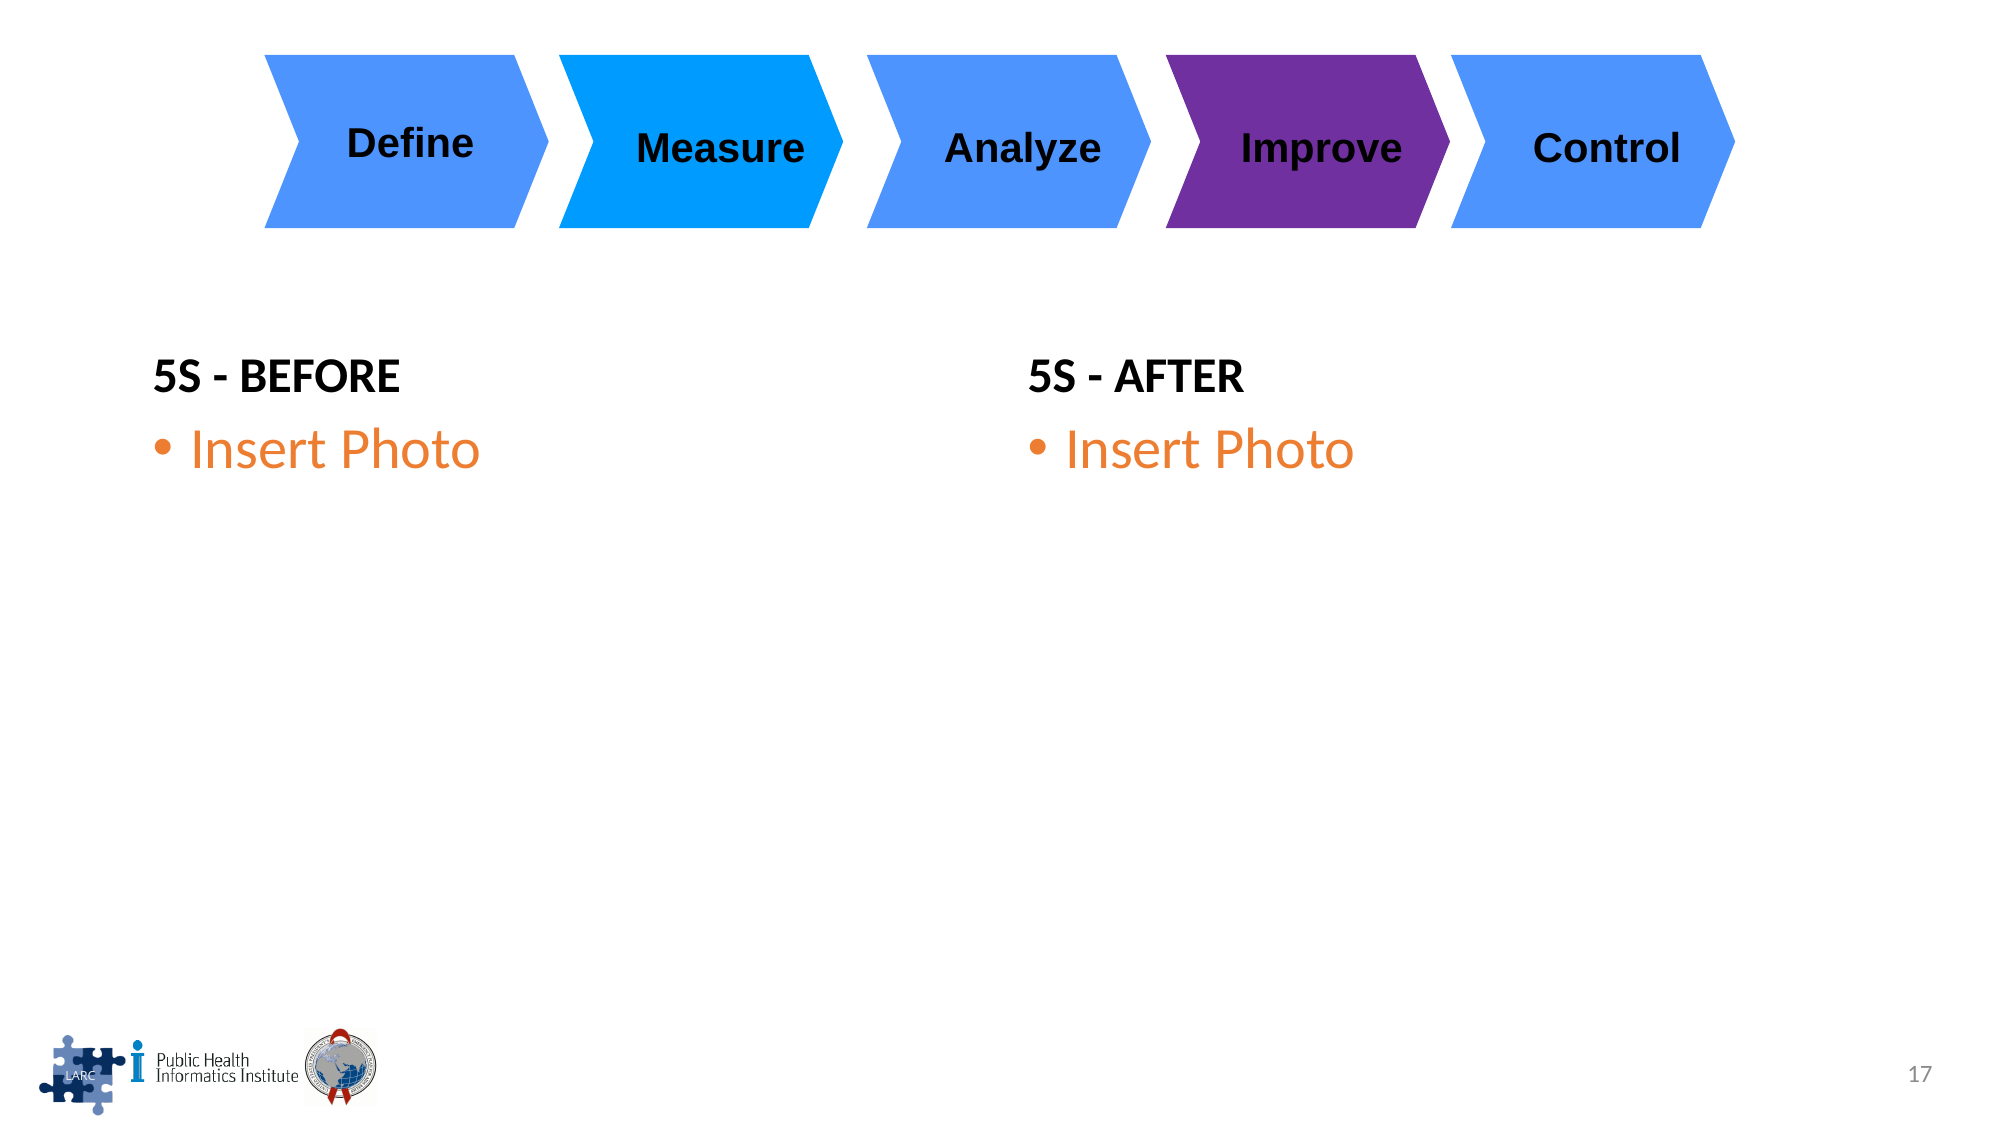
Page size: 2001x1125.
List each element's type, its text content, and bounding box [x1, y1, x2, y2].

list Insert Photo [137, 410, 984, 1016]
list Insert Photo [1012, 410, 1863, 1016]
slide_number 17 [1862, 1042, 1948, 1103]
picture [0, 1035, 298, 1118]
picture [304, 1028, 377, 1106]
list 5S - AFTER [1012, 275, 1863, 410]
list 5S - BEFORE [137, 275, 984, 410]
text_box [264, 54, 1736, 229]
